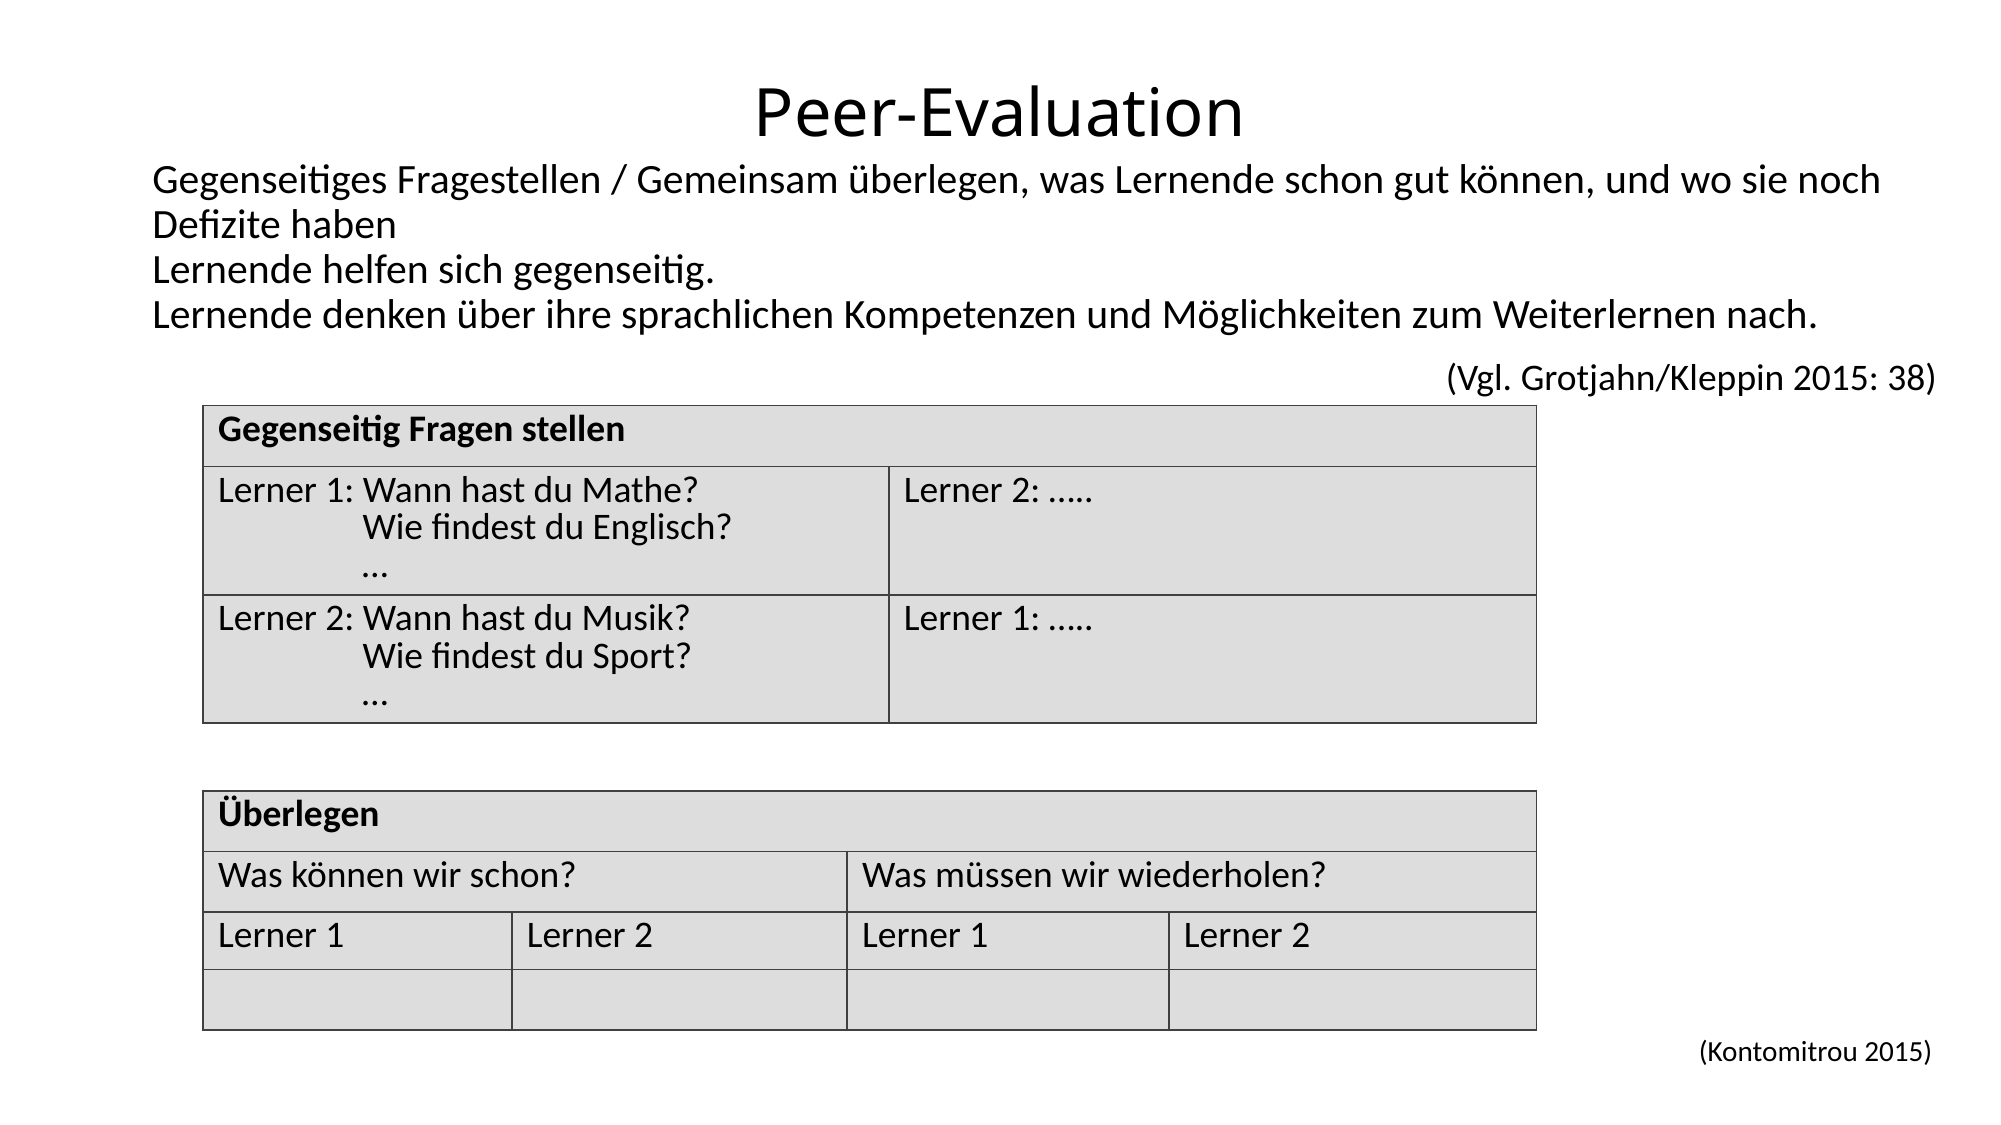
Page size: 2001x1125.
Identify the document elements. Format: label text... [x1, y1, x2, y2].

table_cell Was können wir schon? [204, 852, 846, 911]
table_header Gegenseitig Fragen stellen [204, 406, 1536, 466]
table_cell Lerner 1 [204, 913, 511, 969]
table_cell Lerner 1: Wann hast du Mathe? Wie findest du Englisch? … [204, 467, 888, 594]
table_cell [1170, 970, 1536, 1024]
title Peer-Evaluation [137, 59, 1863, 149]
table_cell Lerner 2 [513, 913, 846, 969]
table_cell Lerner 1 [848, 913, 1168, 969]
list Gegenseitiges Fragestellen / Gemeinsam überlegen, was Lernende schon gut können, und wo sie noch Defizite haben Lernende helfen sich gegenseitig. Lernende denken über ihre sprachlichen Kompetenzen und Möglichkeiten zum Weiterlernen nach. (Vgl. Grotjahn/Kleppin 2015: 38) [137, 149, 1953, 1064]
table_cell Lerner 2: Wann hast du Musik? Wie findest du Sport? … [204, 596, 888, 722]
text_box (Kontomitrou 2015) [947, 1024, 1947, 1075]
table_header Überlegen [204, 792, 1536, 851]
table_cell Lerner 1: ….. [890, 596, 1536, 722]
table_cell Lerner 2 [1170, 913, 1536, 969]
table_cell [204, 970, 511, 1029]
table_cell [513, 970, 846, 1029]
table_cell Lerner 2: ….. [890, 467, 1536, 594]
table_cell [848, 970, 1168, 1029]
table_cell Was müssen wir wiederholen? [848, 852, 1536, 911]
